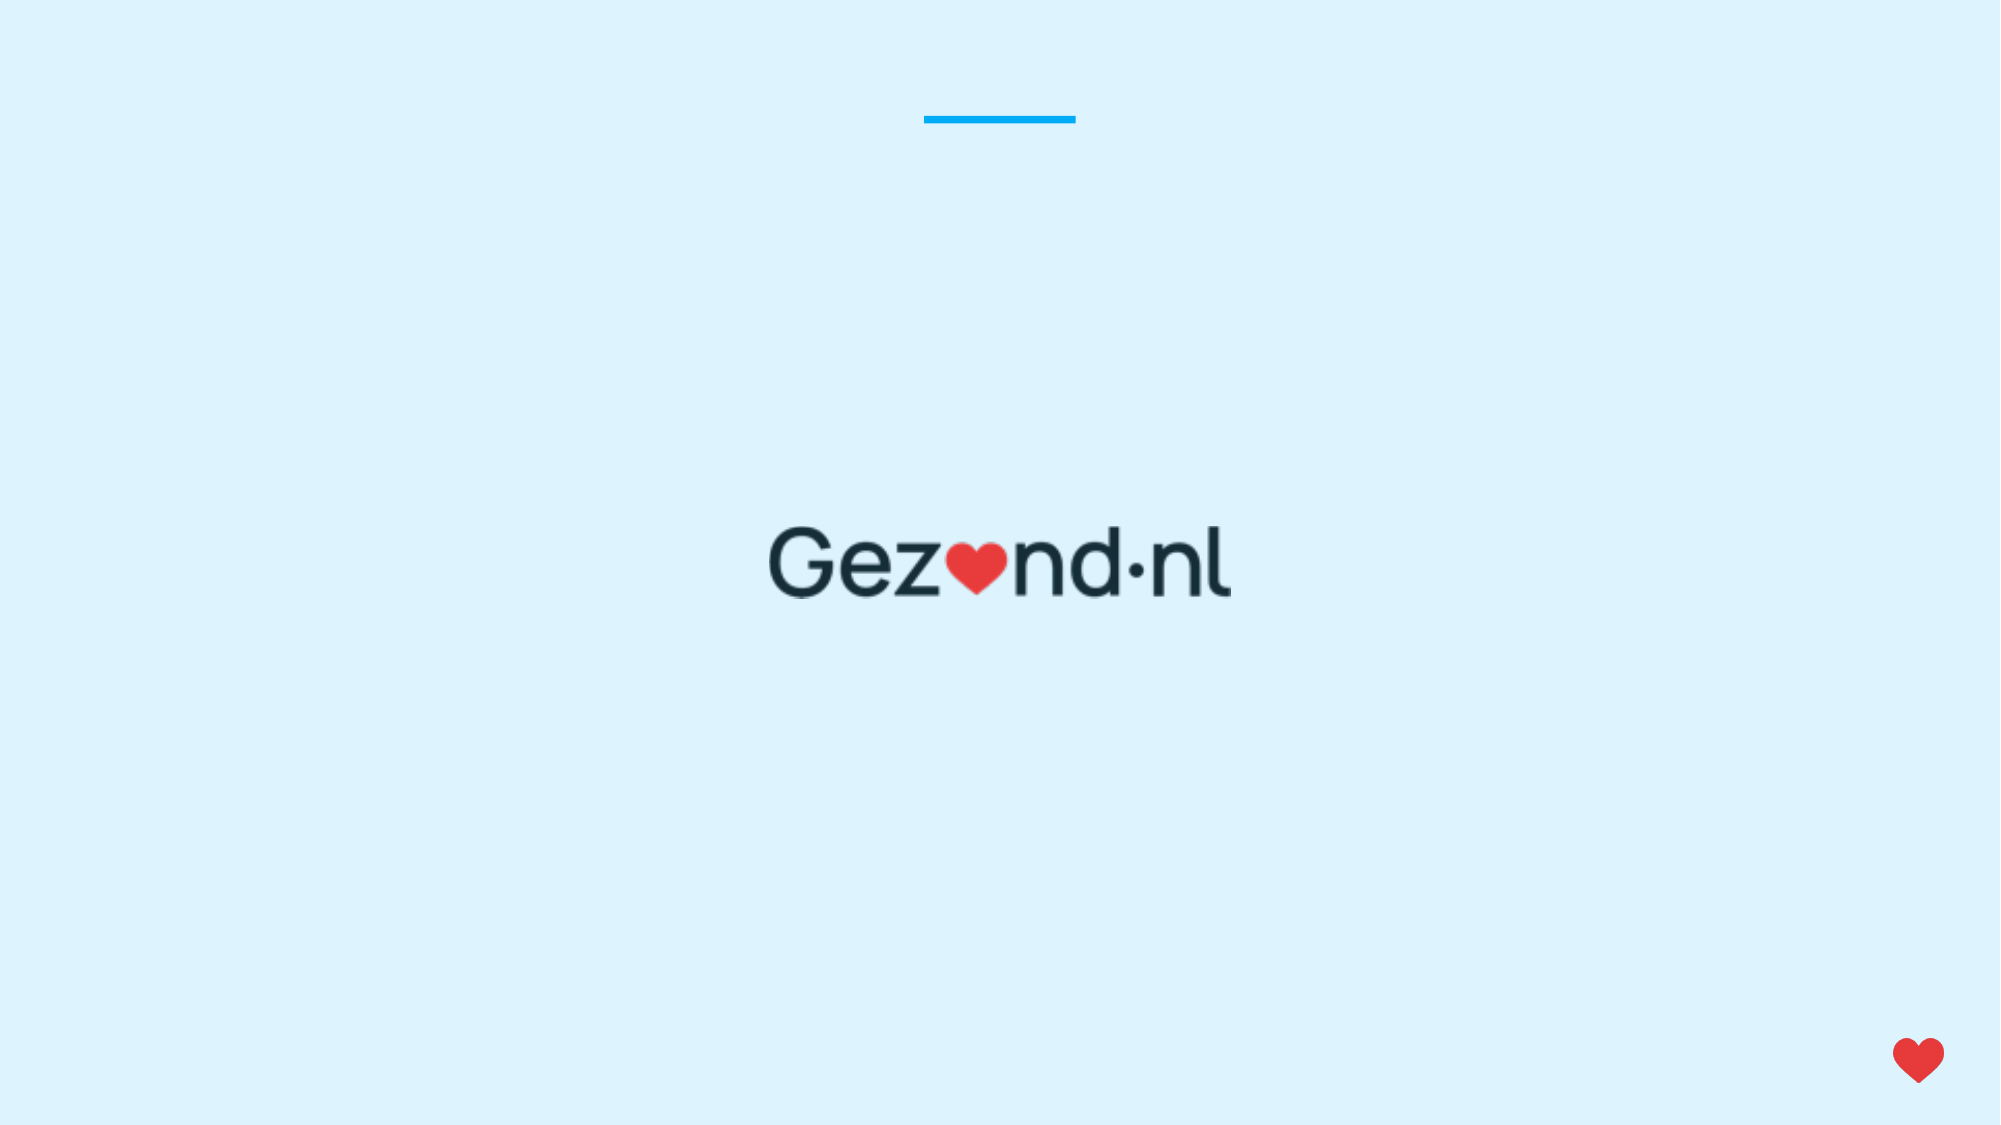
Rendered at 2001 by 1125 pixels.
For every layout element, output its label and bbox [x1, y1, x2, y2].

picture [769, 526, 1231, 599]
picture [1893, 1038, 1944, 1083]
